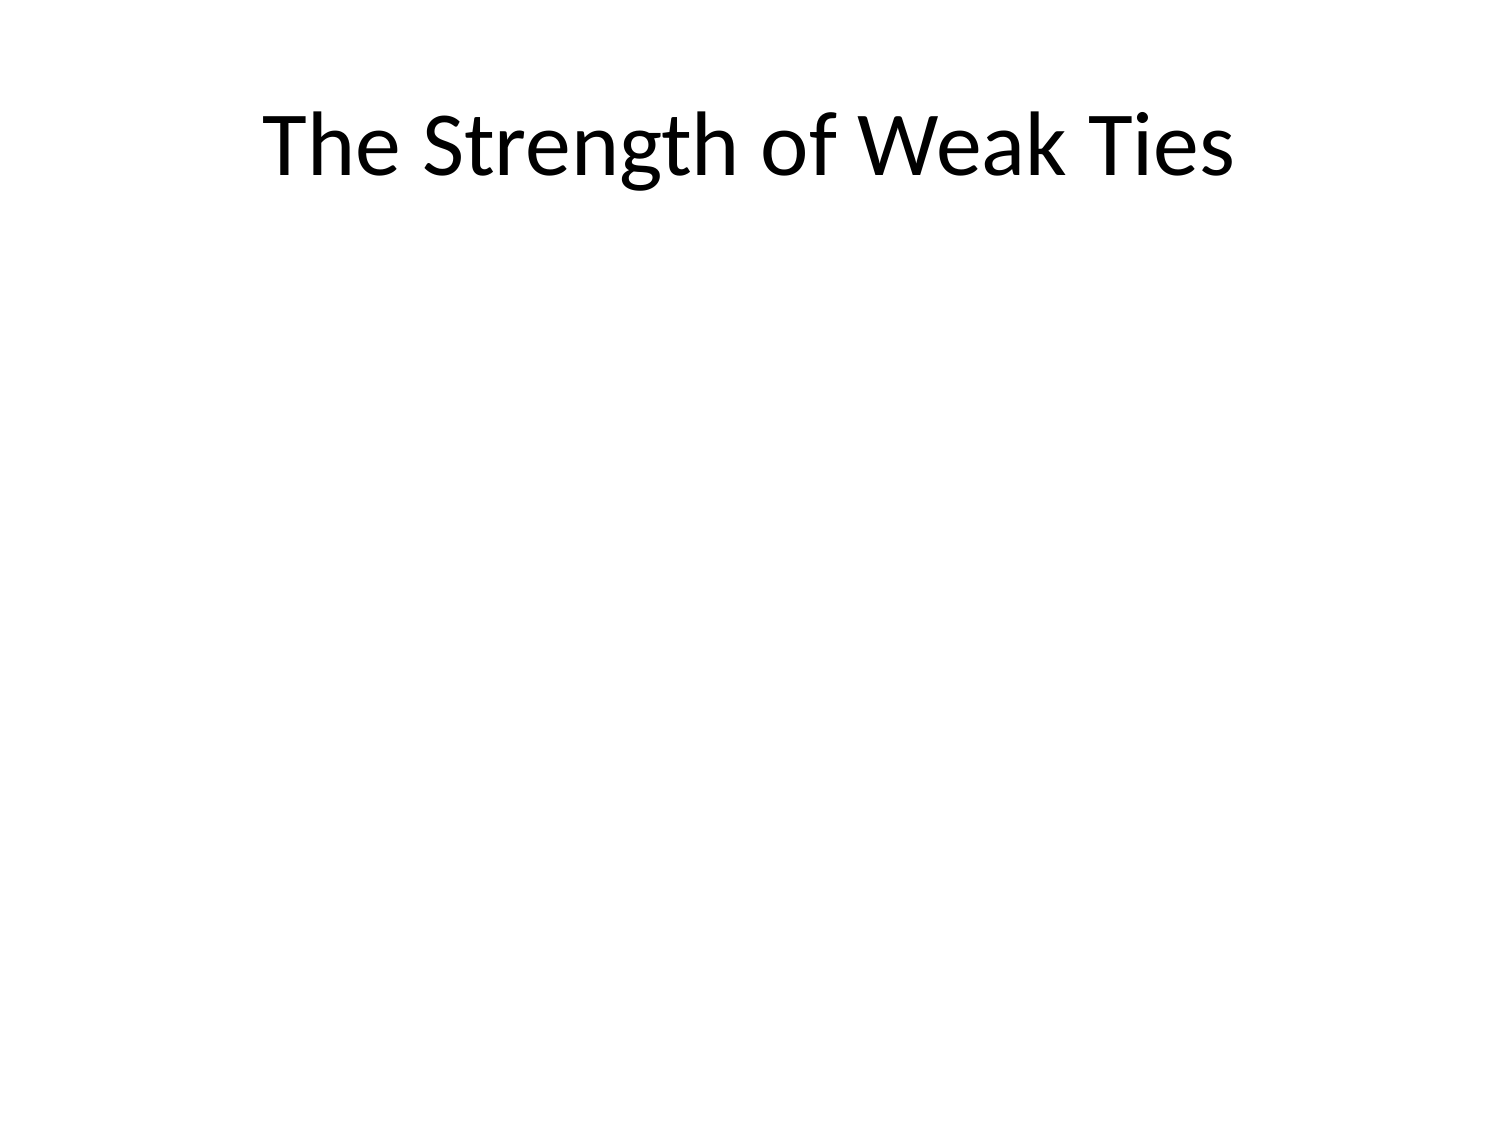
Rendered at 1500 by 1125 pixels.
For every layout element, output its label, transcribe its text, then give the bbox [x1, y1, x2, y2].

title The Strength of Weak Ties [74, 44, 1426, 234]
